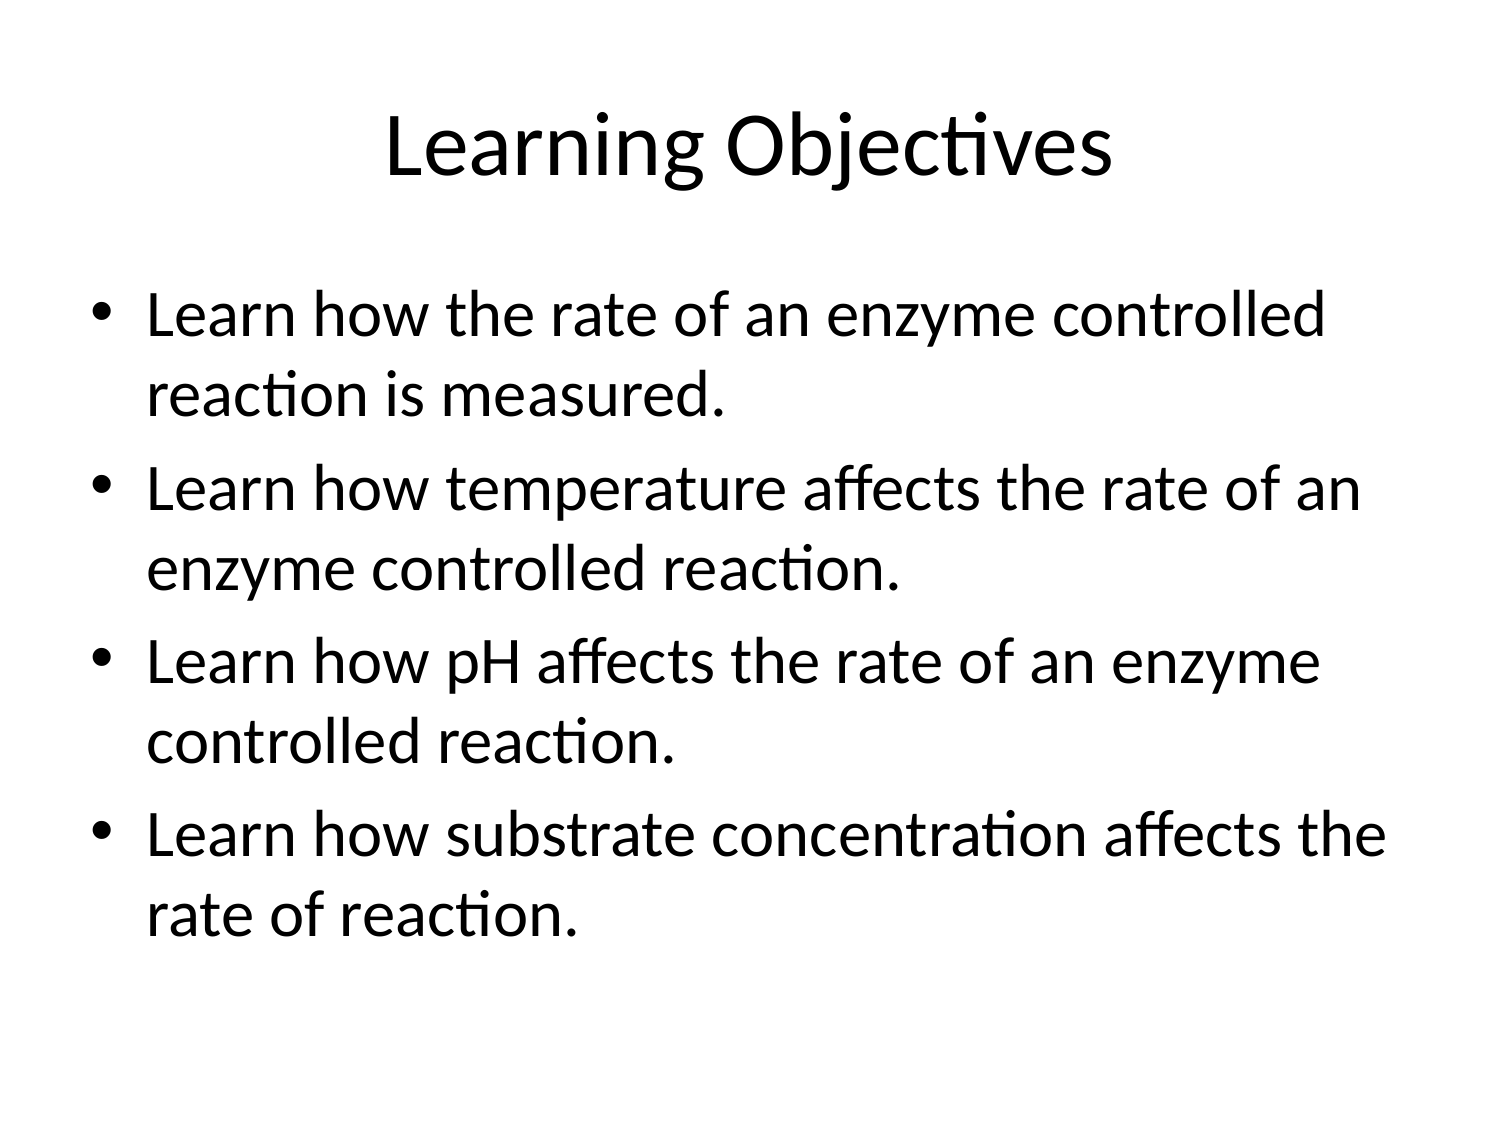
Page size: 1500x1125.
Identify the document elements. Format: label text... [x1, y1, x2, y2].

list Learn how the rate of an enzyme controlled reaction is measured. Learn how temperature affects the rate of an enzyme controlled reaction. Learn how pH affects the rate of an enzyme controlled reaction. Learn how substrate concentration affects the rate of reaction. [75, 262, 1425, 1005]
title Learning Objectives [75, 45, 1425, 233]
